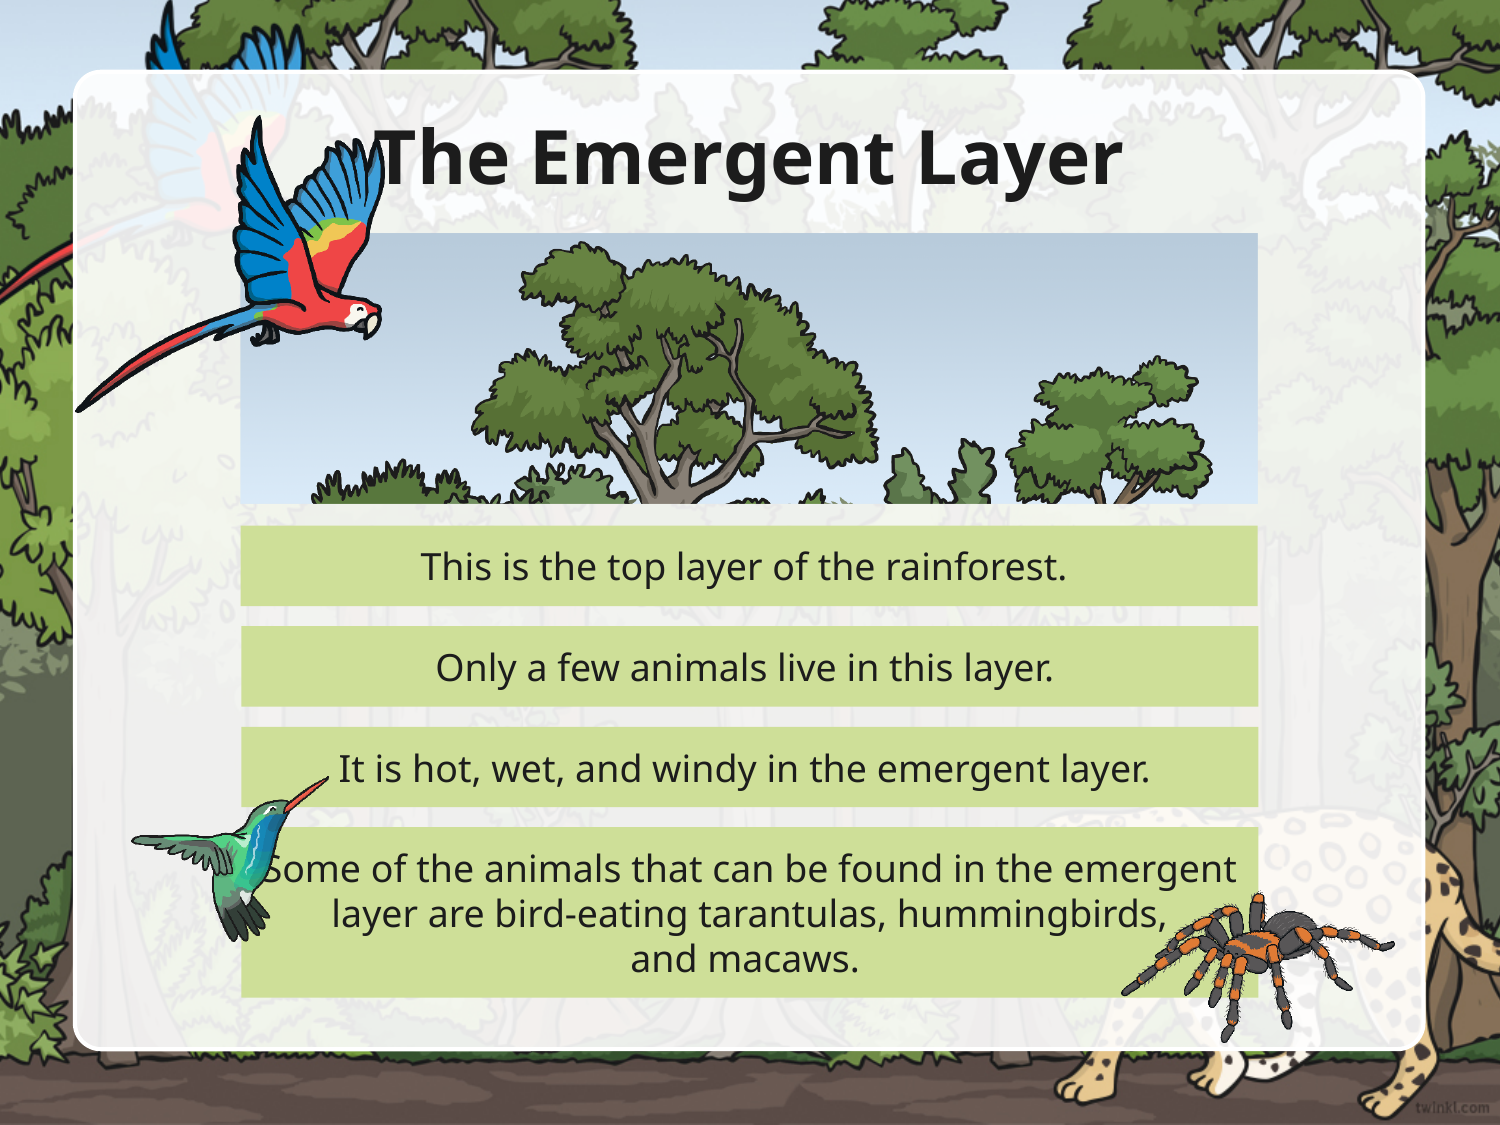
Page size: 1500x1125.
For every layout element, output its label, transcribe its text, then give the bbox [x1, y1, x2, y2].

title The Emergent Layer [75, 78, 1424, 242]
picture [0, 0, 1500, 1125]
text_box It is hot, wet, and windy in the emergent layer. [241, 726, 1259, 776]
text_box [130, 776, 1395, 1043]
text_box This is the top layer of the rainforest. [240, 525, 1258, 607]
text_box Only a few animals live in this layer. [241, 626, 1259, 707]
